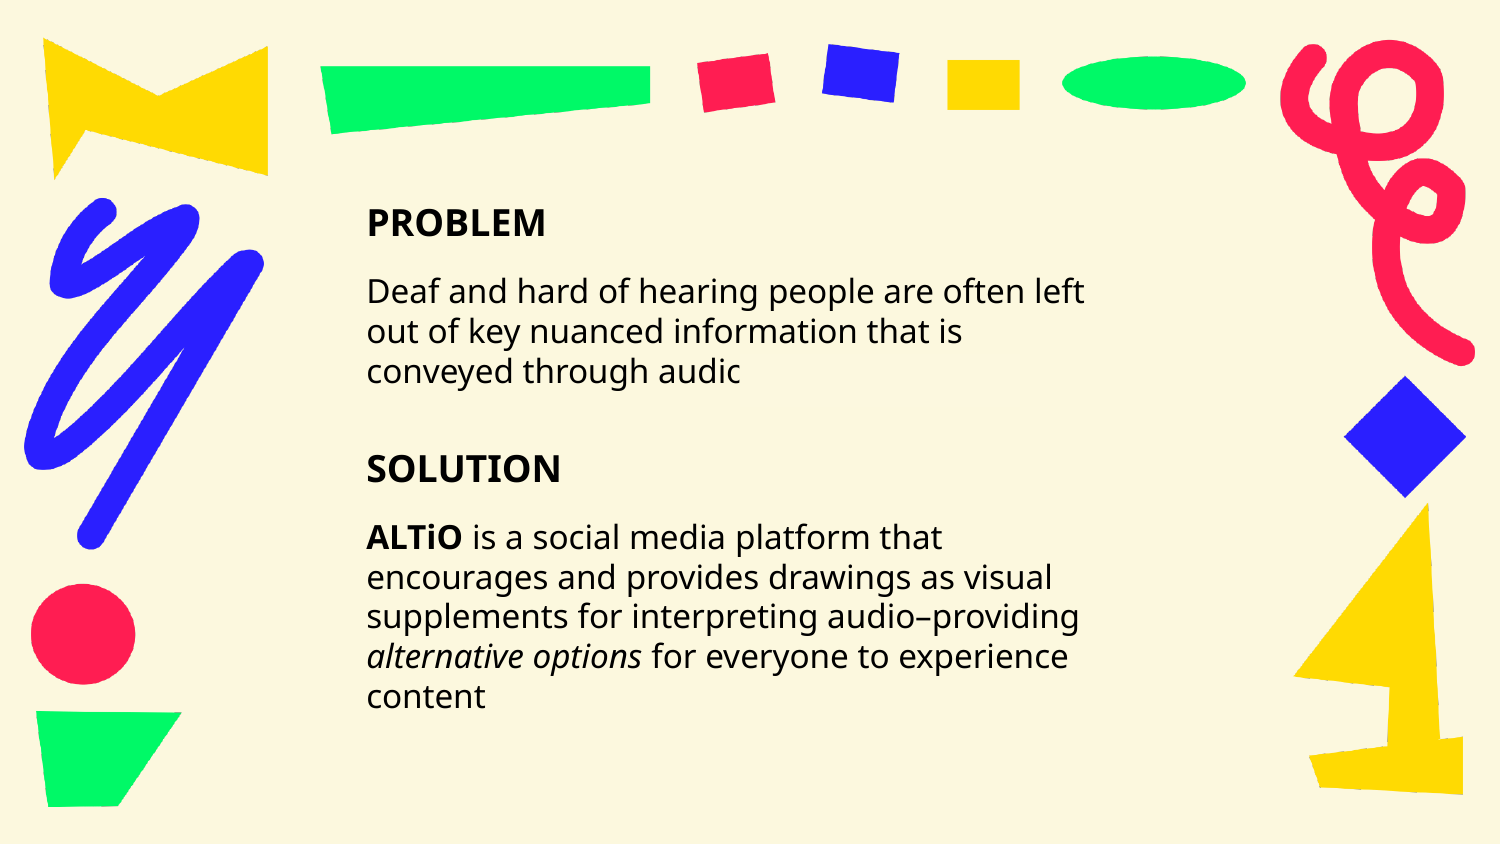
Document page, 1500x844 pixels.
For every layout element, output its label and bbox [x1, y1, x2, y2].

picture [24, 36, 1476, 807]
